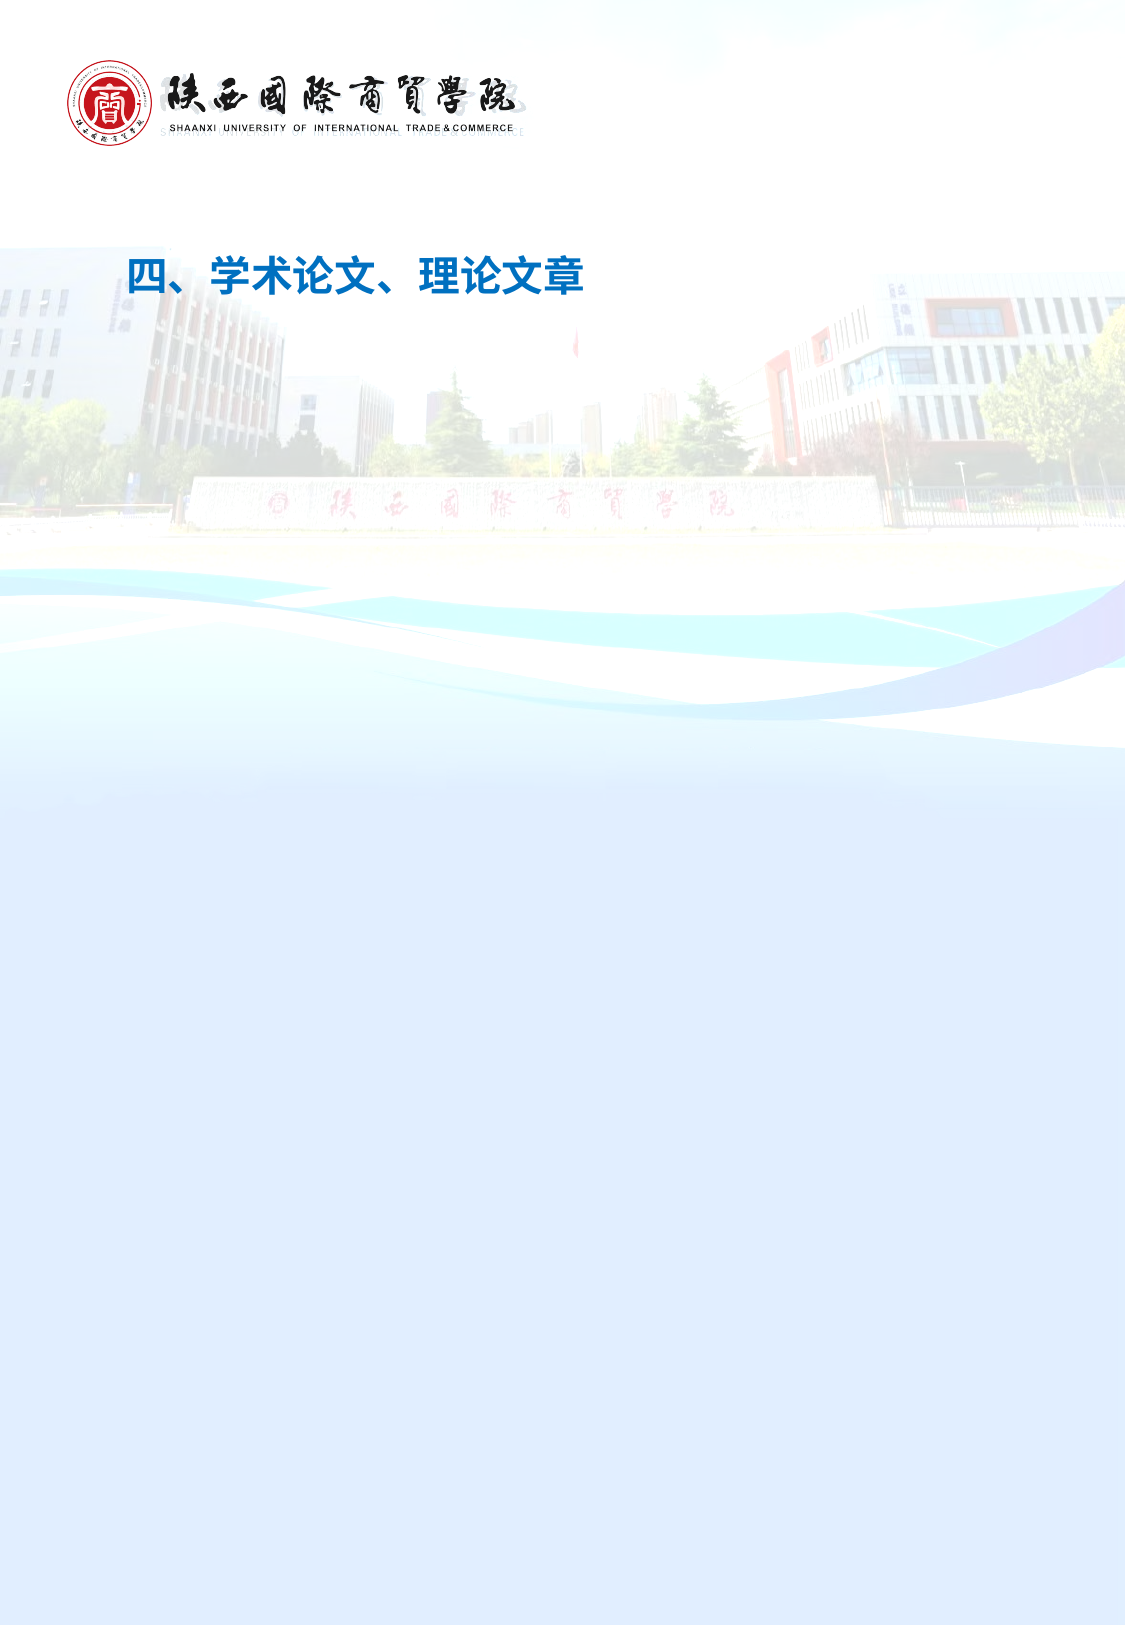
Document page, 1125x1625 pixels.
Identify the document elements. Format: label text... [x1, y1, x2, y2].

title 四、学术论文、理论文章 [111, 213, 1048, 336]
picture [67, 60, 515, 146]
